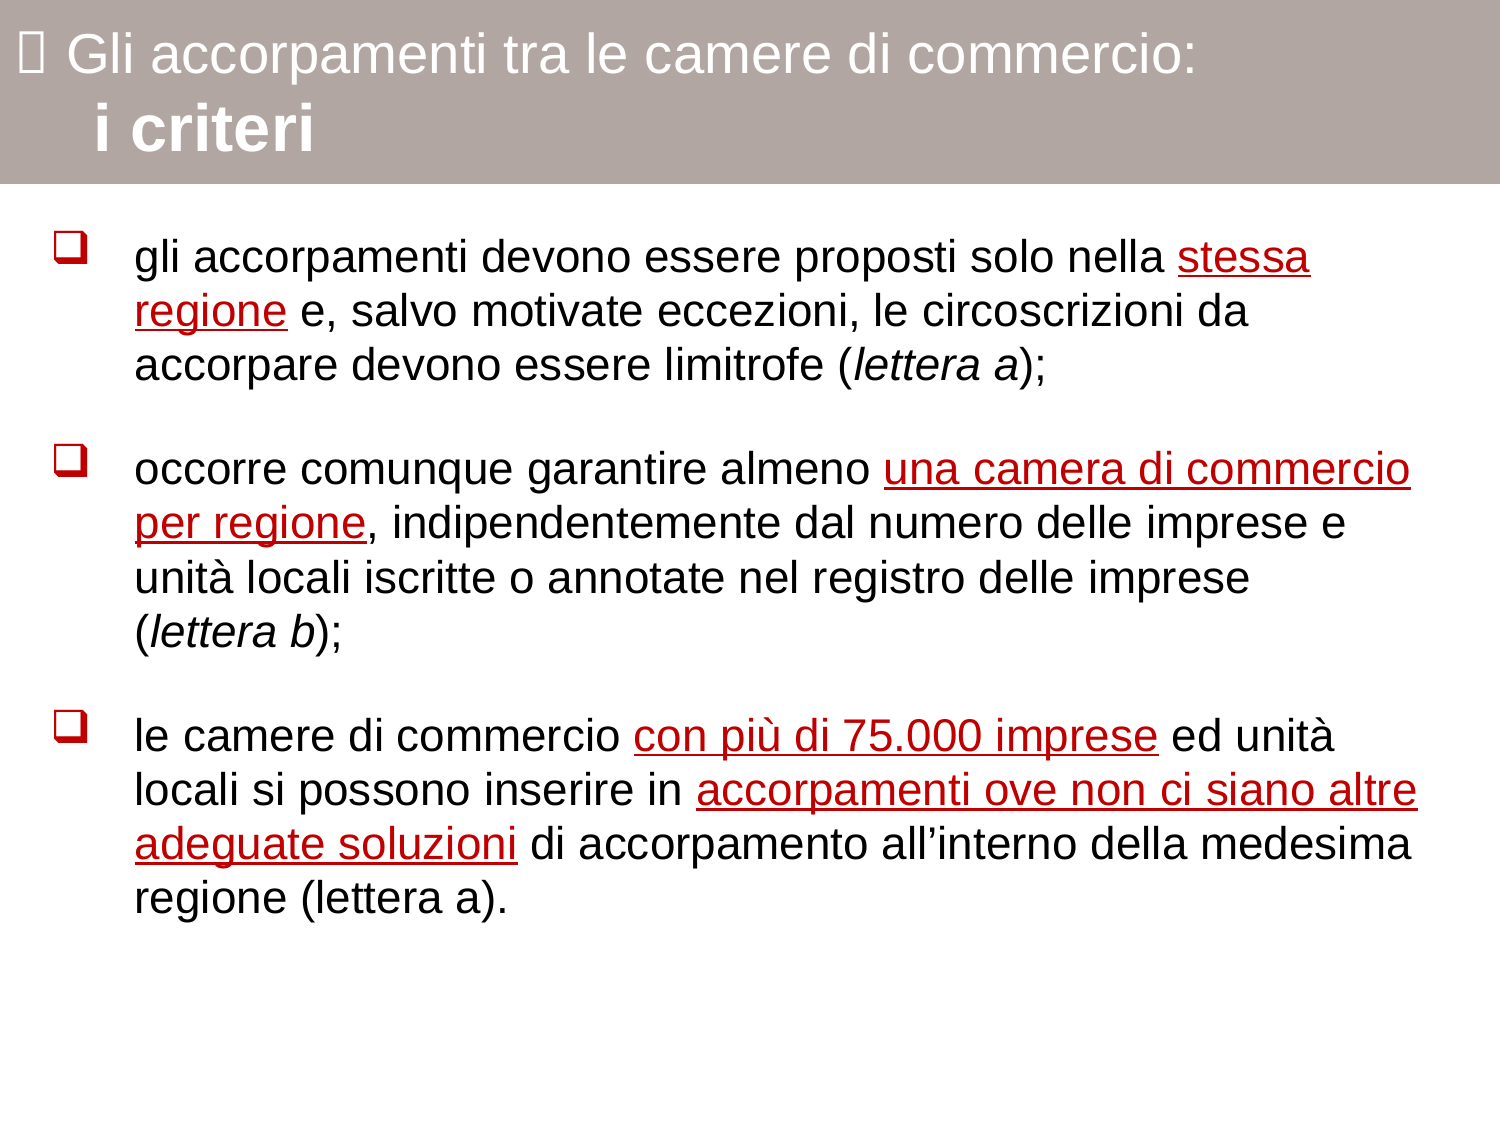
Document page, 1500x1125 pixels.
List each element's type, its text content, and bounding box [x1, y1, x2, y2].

text_box  Gli accorpamenti tra le camere di commercio: i criteri [0, 0, 1500, 184]
text_box gli accorpamenti devono essere proposti solo nella stessa regione e, salvo motivate eccezioni, le circoscrizioni da accorpare devono essere limitrofe (lettera a); occorre comunque garantire almeno una camera di commercio per regione, indipendentemente dal numero delle imprese e unità locali iscritte o annotate nel registro delle imprese (lettera b); le camere di commercio con più di 75.000 imprese ed unità locali si possono inserire in accorpamenti ove non ci siano altre adeguate soluzioni di accorpamento all’interno della medesima regione (lettera a). [50, 219, 1447, 1031]
